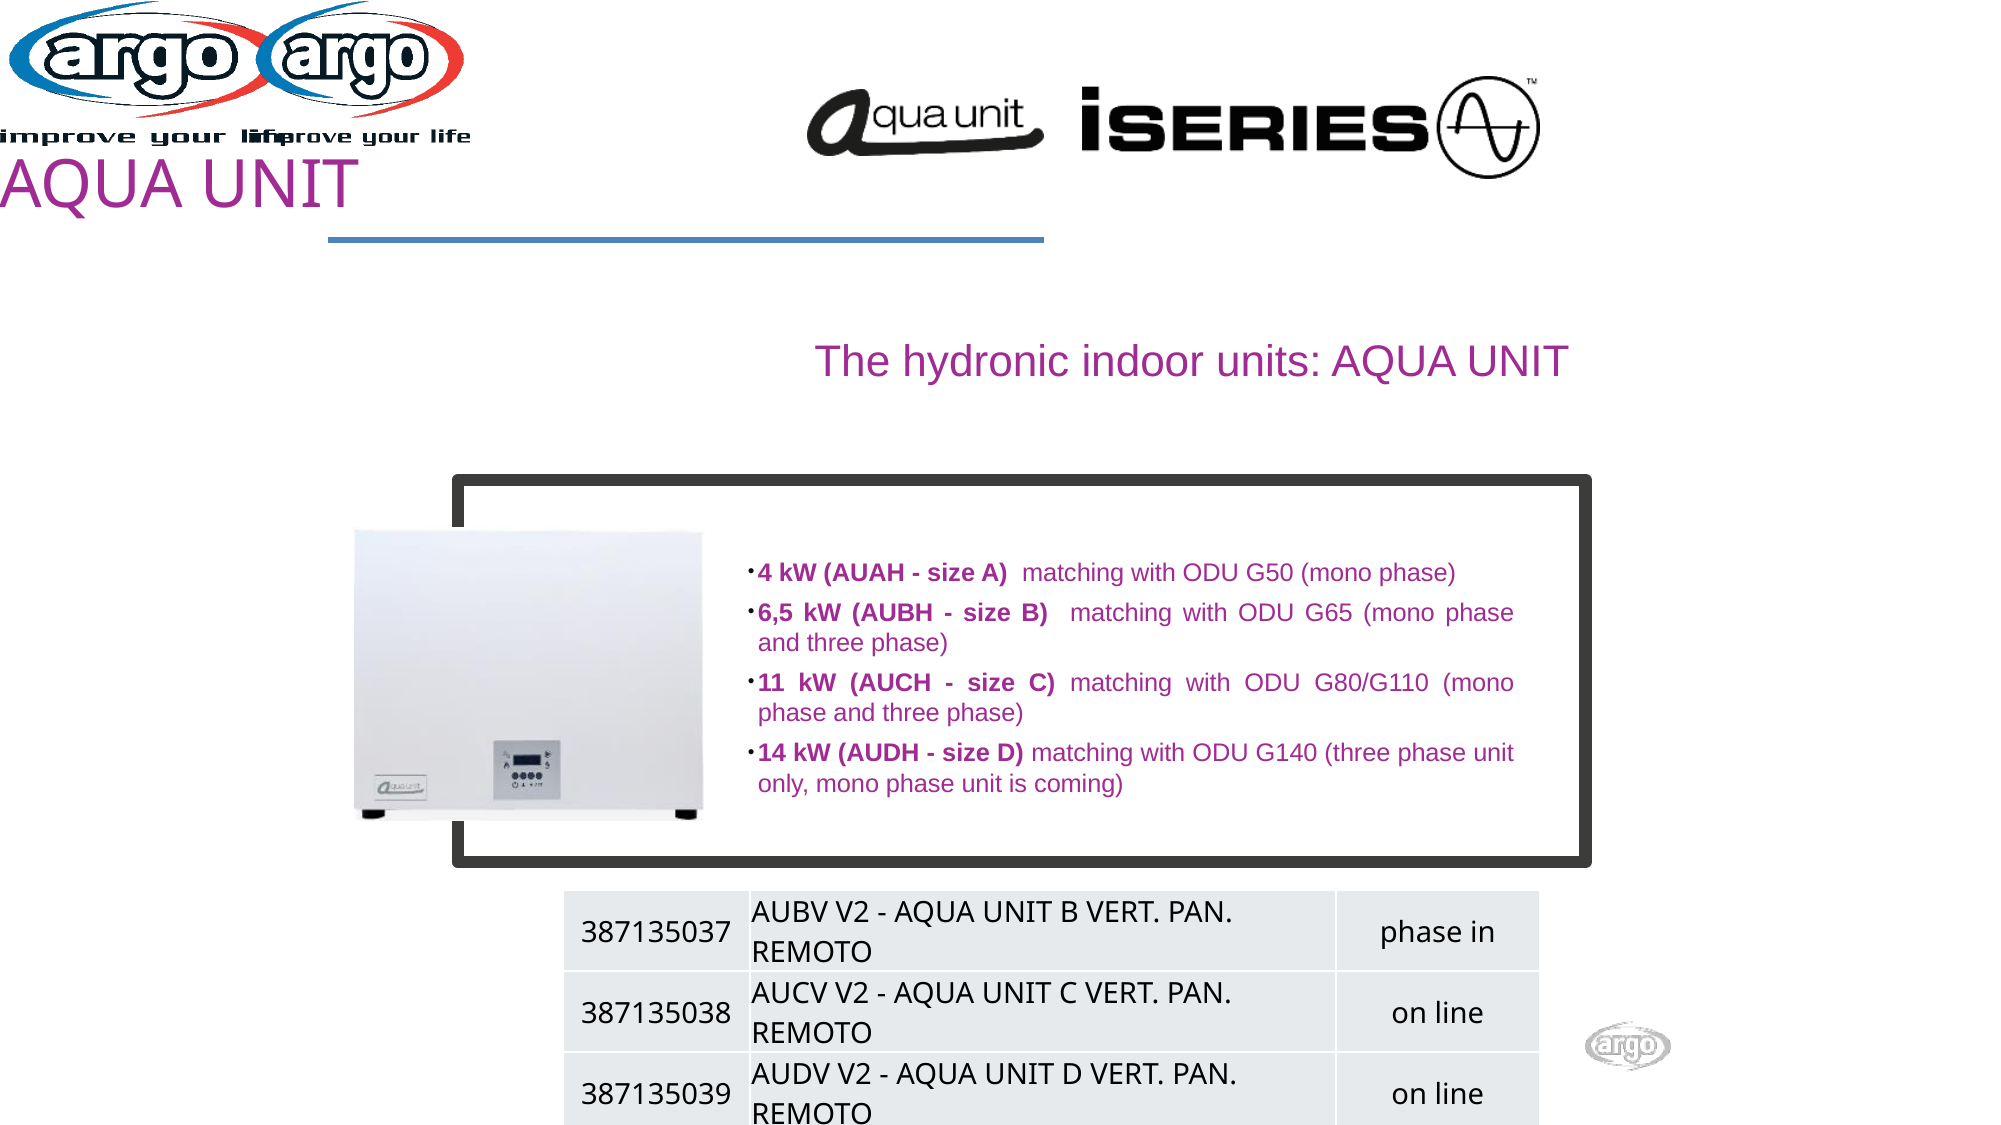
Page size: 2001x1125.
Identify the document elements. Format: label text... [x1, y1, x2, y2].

table_cell on line [1337, 972, 1539, 1051]
text_box The hydronic indoor units: AQUA UNIT [742, 324, 1588, 393]
table_header 387135037 [564, 891, 749, 970]
table_header AUBV V2 - AQUA UNIT B VERT. PAN. REMOTO [751, 891, 1335, 970]
picture [1082, 76, 1540, 179]
text_box [458, 479, 1586, 863]
table_cell 387135038 [564, 972, 749, 1051]
table_cell AUCV V2 - AQUA UNIT C VERT. PAN. REMOTO [751, 972, 1335, 1051]
table_cell on line [1337, 1053, 1539, 1125]
picture [806, 89, 1045, 157]
table_cell AUDV V2 - AQUA UNIT D VERT. PAN. REMOTO [751, 1053, 1335, 1125]
table_cell 387135039 [564, 1053, 749, 1125]
table_header phase in [1337, 891, 1539, 970]
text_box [353, 526, 706, 822]
picture [1584, 1018, 1672, 1074]
title AQUA UNIT [0, 92, 1335, 280]
picture [0, 0, 470, 146]
